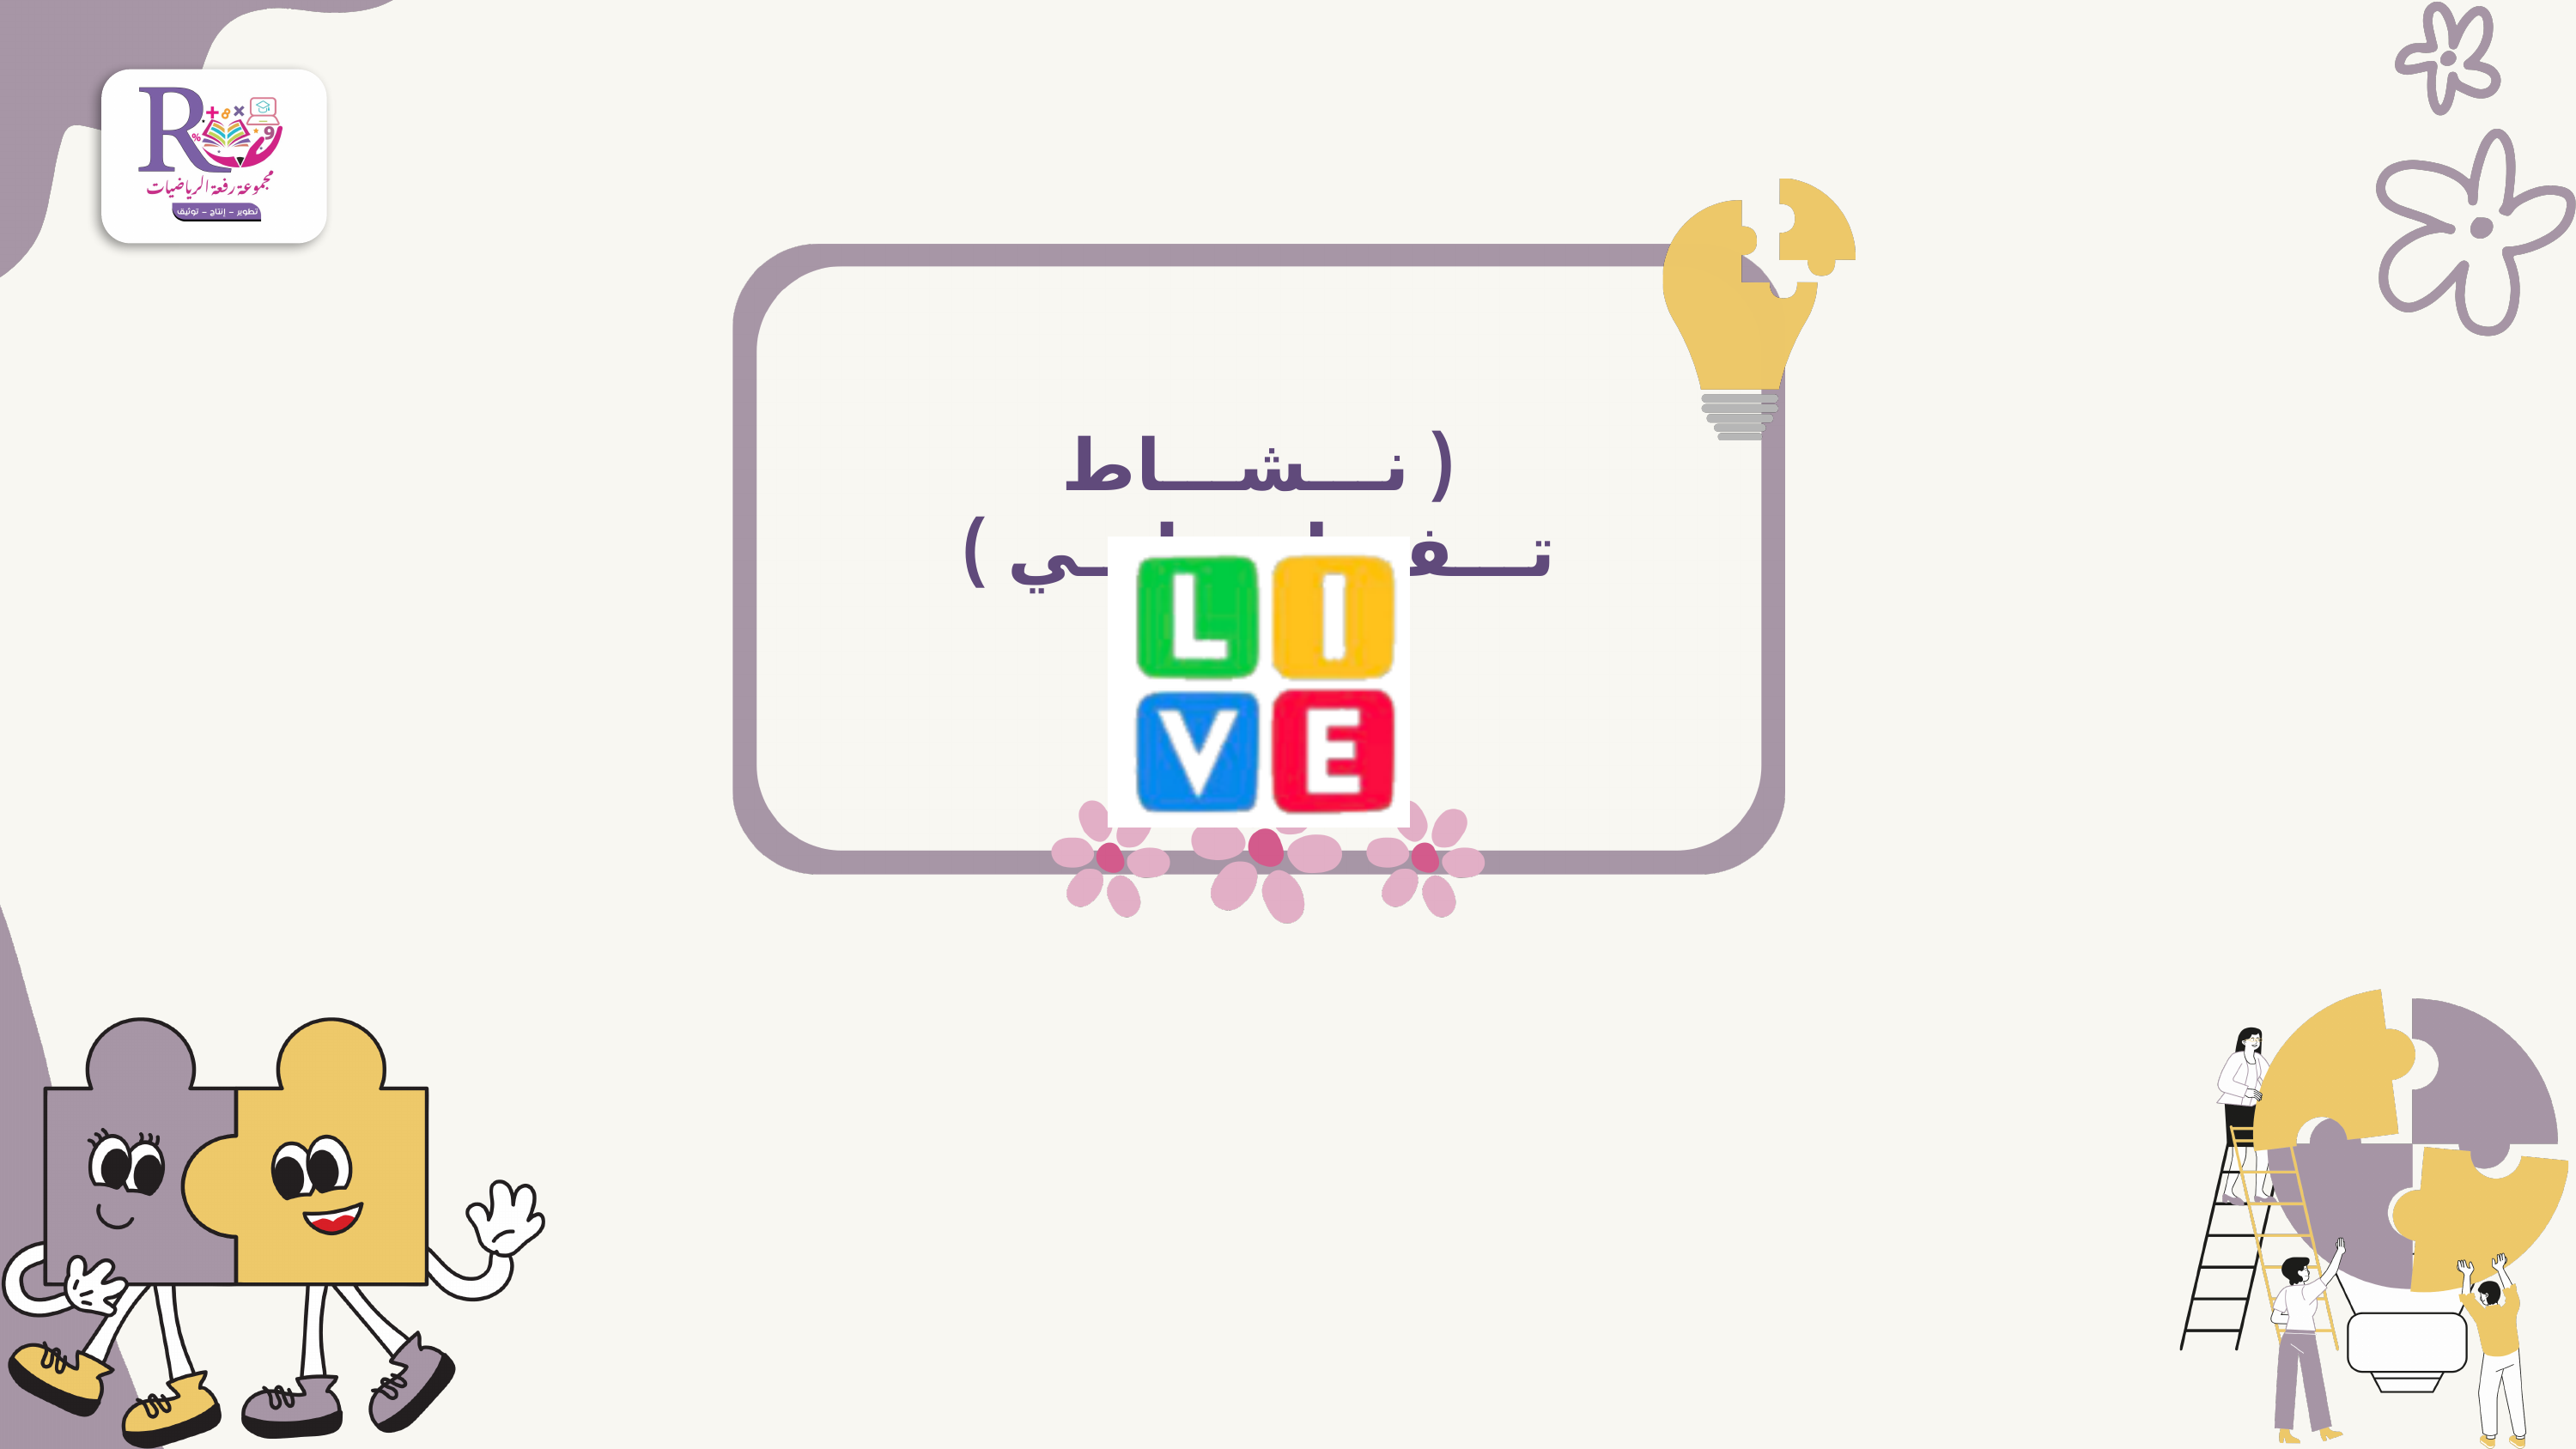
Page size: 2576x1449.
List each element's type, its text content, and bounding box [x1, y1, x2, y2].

text_box [1662, 179, 1856, 440]
text_box [0, 755, 302, 1011]
picture [1108, 537, 1411, 828]
text_box [0, 0, 451, 310]
text_box [2373, 0, 2576, 339]
text_box [732, 244, 1785, 924]
text_box [2179, 989, 2569, 1449]
picture [100, 69, 327, 244]
text_box ( نـــشـــاط تـــفـــاعـــلـــي ) [901, 413, 1617, 597]
text_box [0, 1011, 545, 1449]
